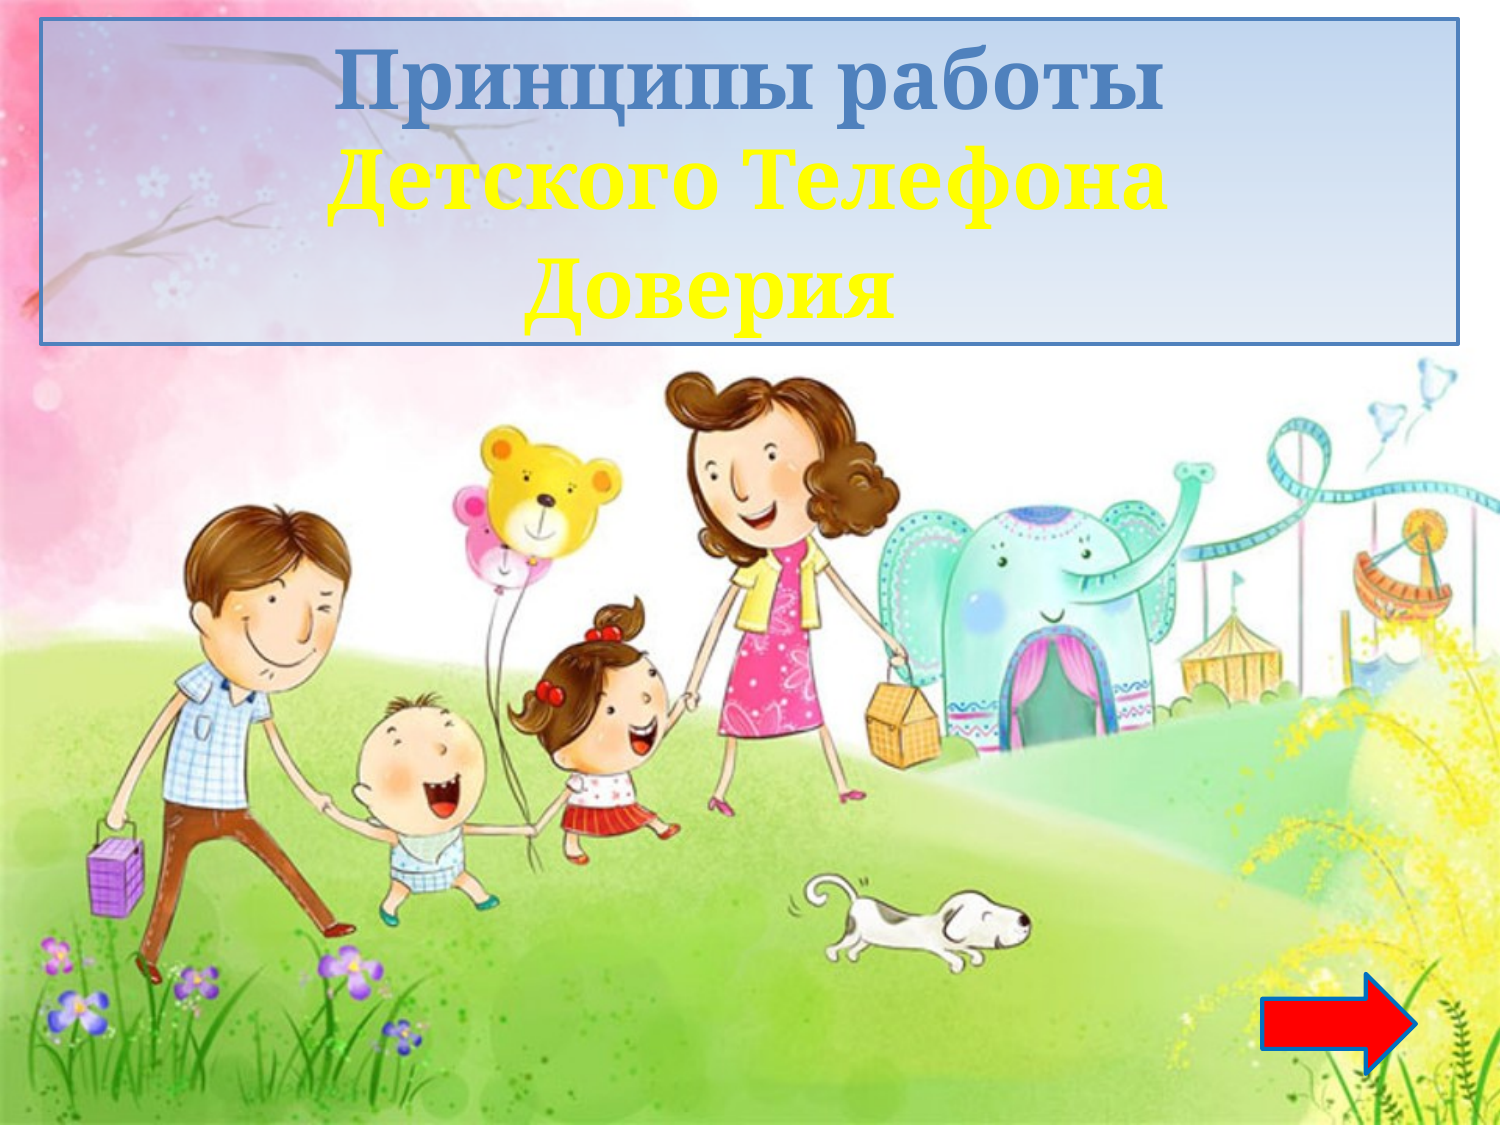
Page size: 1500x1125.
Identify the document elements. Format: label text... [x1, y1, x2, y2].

text_box [1260, 971, 1418, 1076]
picture [0, 0, 1500, 1125]
text_box Принципы работы Детского Телефона Доверия [39, 17, 1460, 346]
